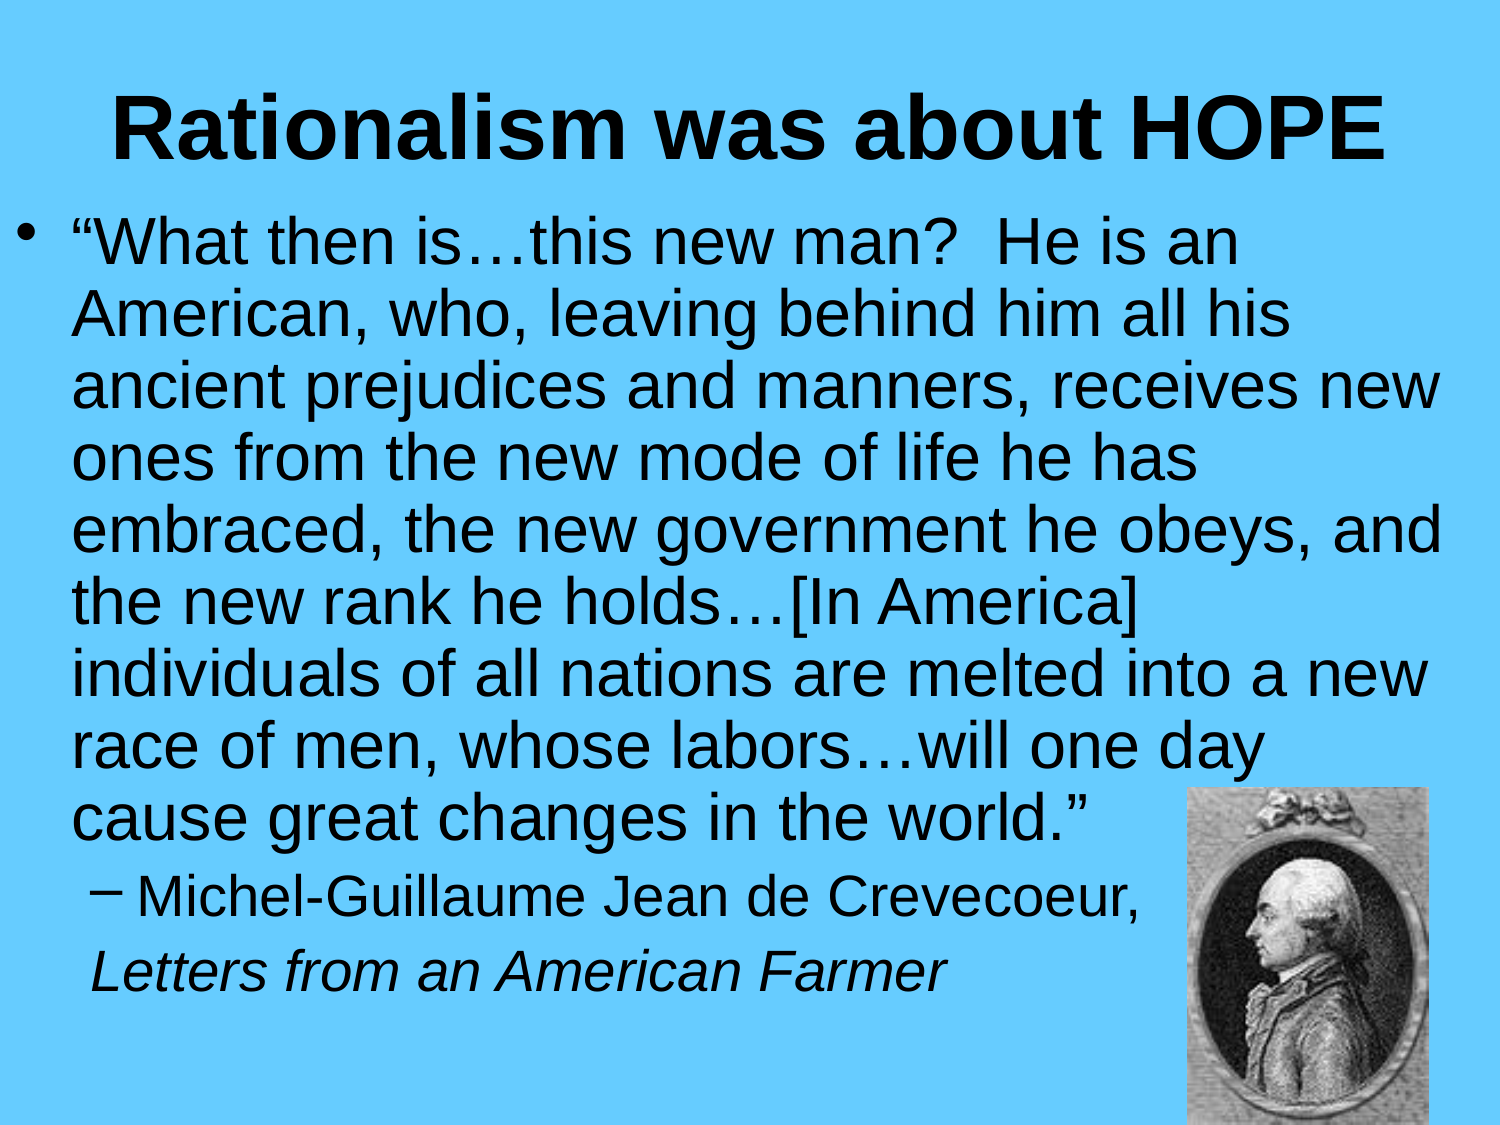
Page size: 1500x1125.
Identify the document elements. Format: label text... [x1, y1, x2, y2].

title Rationalism was about HOPE [75, 45, 1425, 200]
picture [1187, 787, 1429, 1125]
list “What then is…this new man? He is an American, who, leaving behind him all his ancient prejudices and manners, receives new ones from the new mode of life he has embraced, the new government he obeys, and the new rank he holds…[In America] individuals of all nations are melted into a new race of men, whose labors…will one day cause great changes in the world.” Michel-Guillaume Jean de Crevecoeur, Letters from an American Farmer [0, 200, 1475, 1088]
